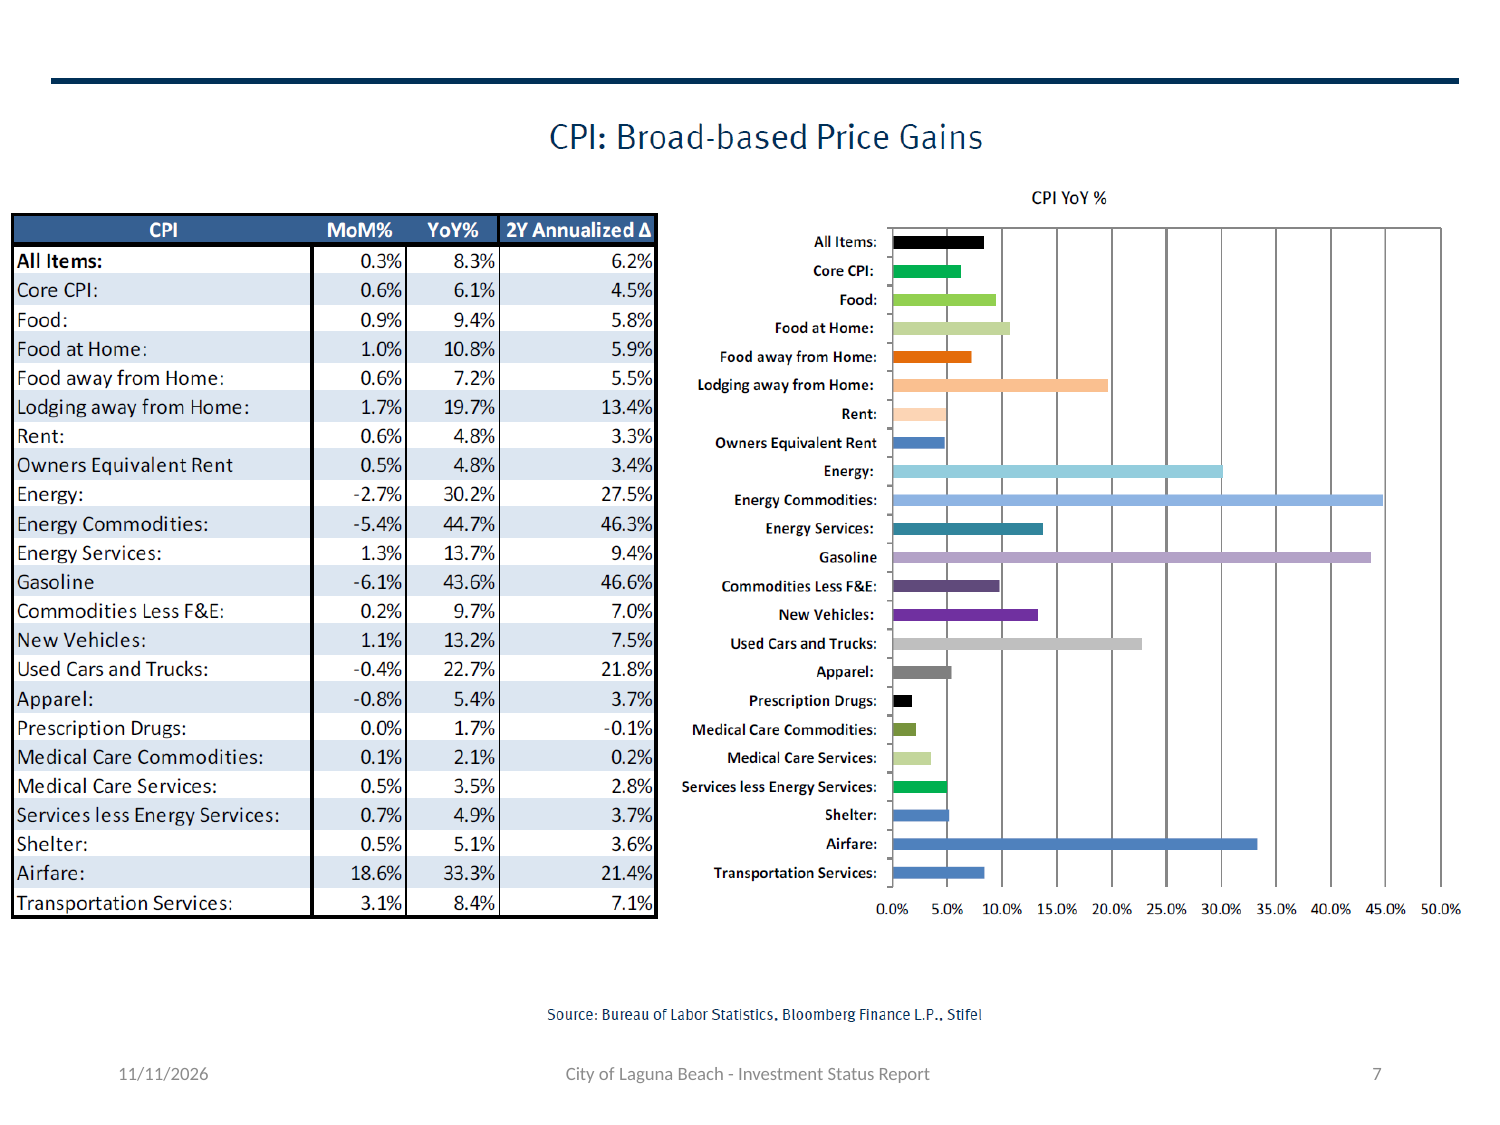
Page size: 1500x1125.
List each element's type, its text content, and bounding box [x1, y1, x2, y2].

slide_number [103, 1050, 441, 1103]
picture [0, 75, 1500, 1050]
slide_number 7 [1059, 1050, 1397, 1103]
footer City of Laguna Beach - Investment Status Report [496, 1050, 1004, 1103]
